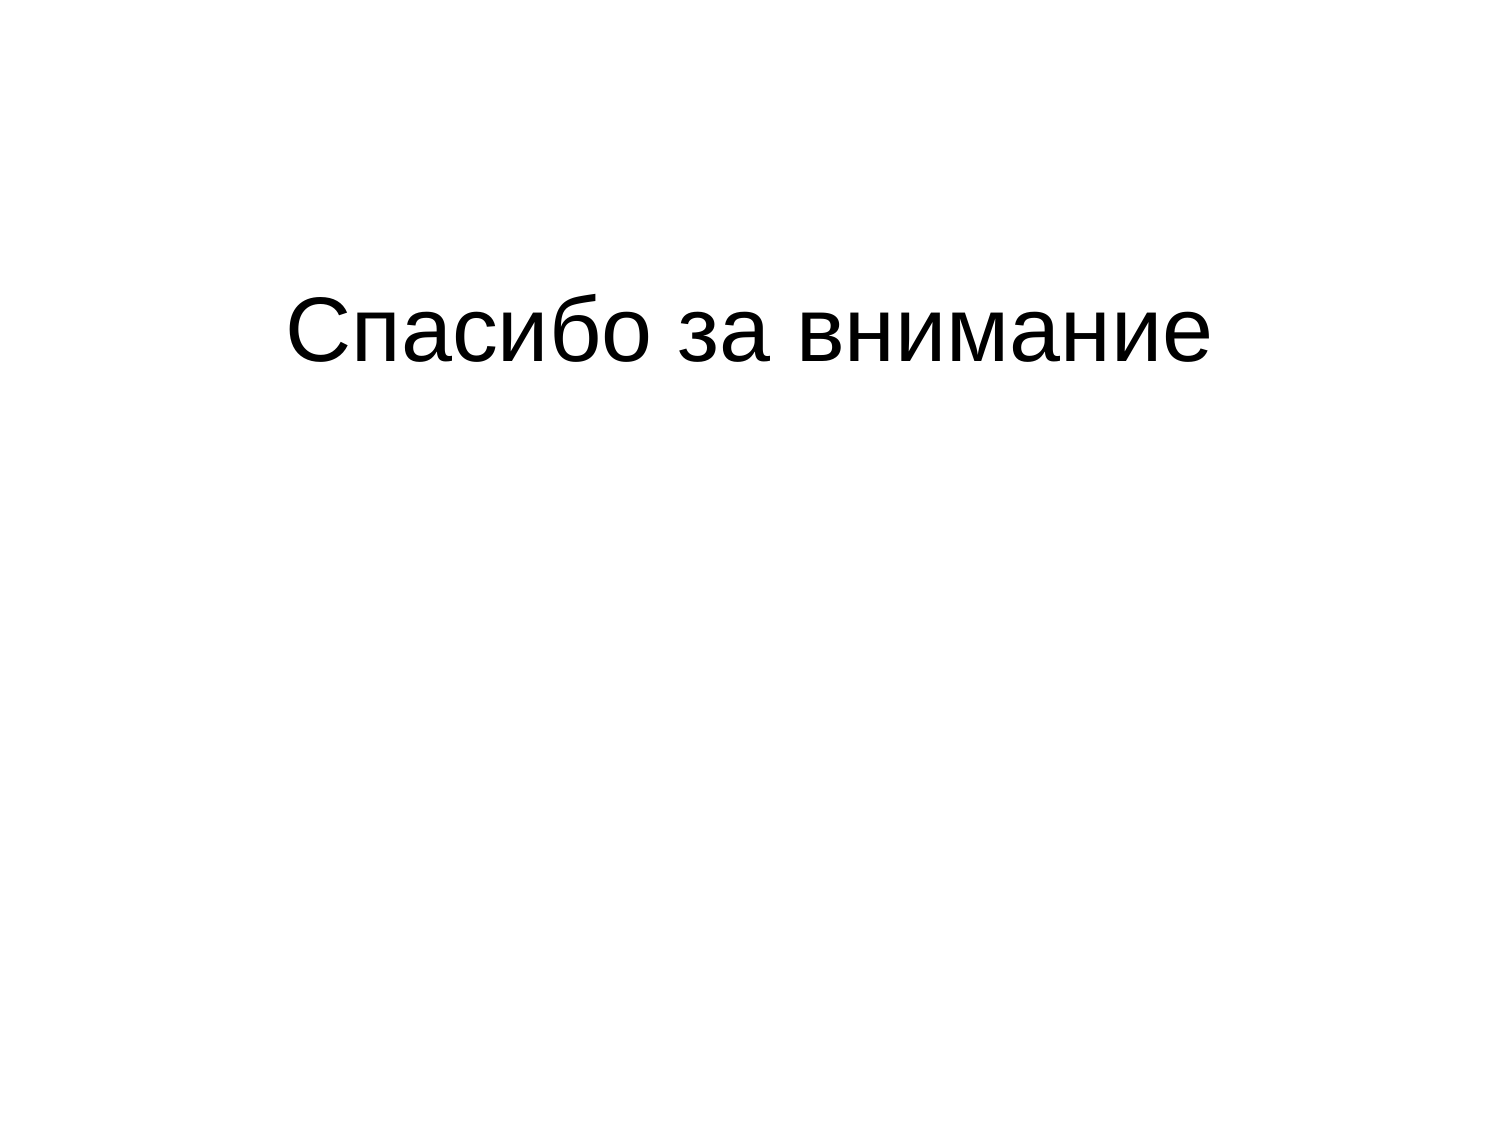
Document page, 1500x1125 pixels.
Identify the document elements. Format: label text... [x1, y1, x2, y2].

list Спасибо за внимание [74, 262, 1426, 1006]
